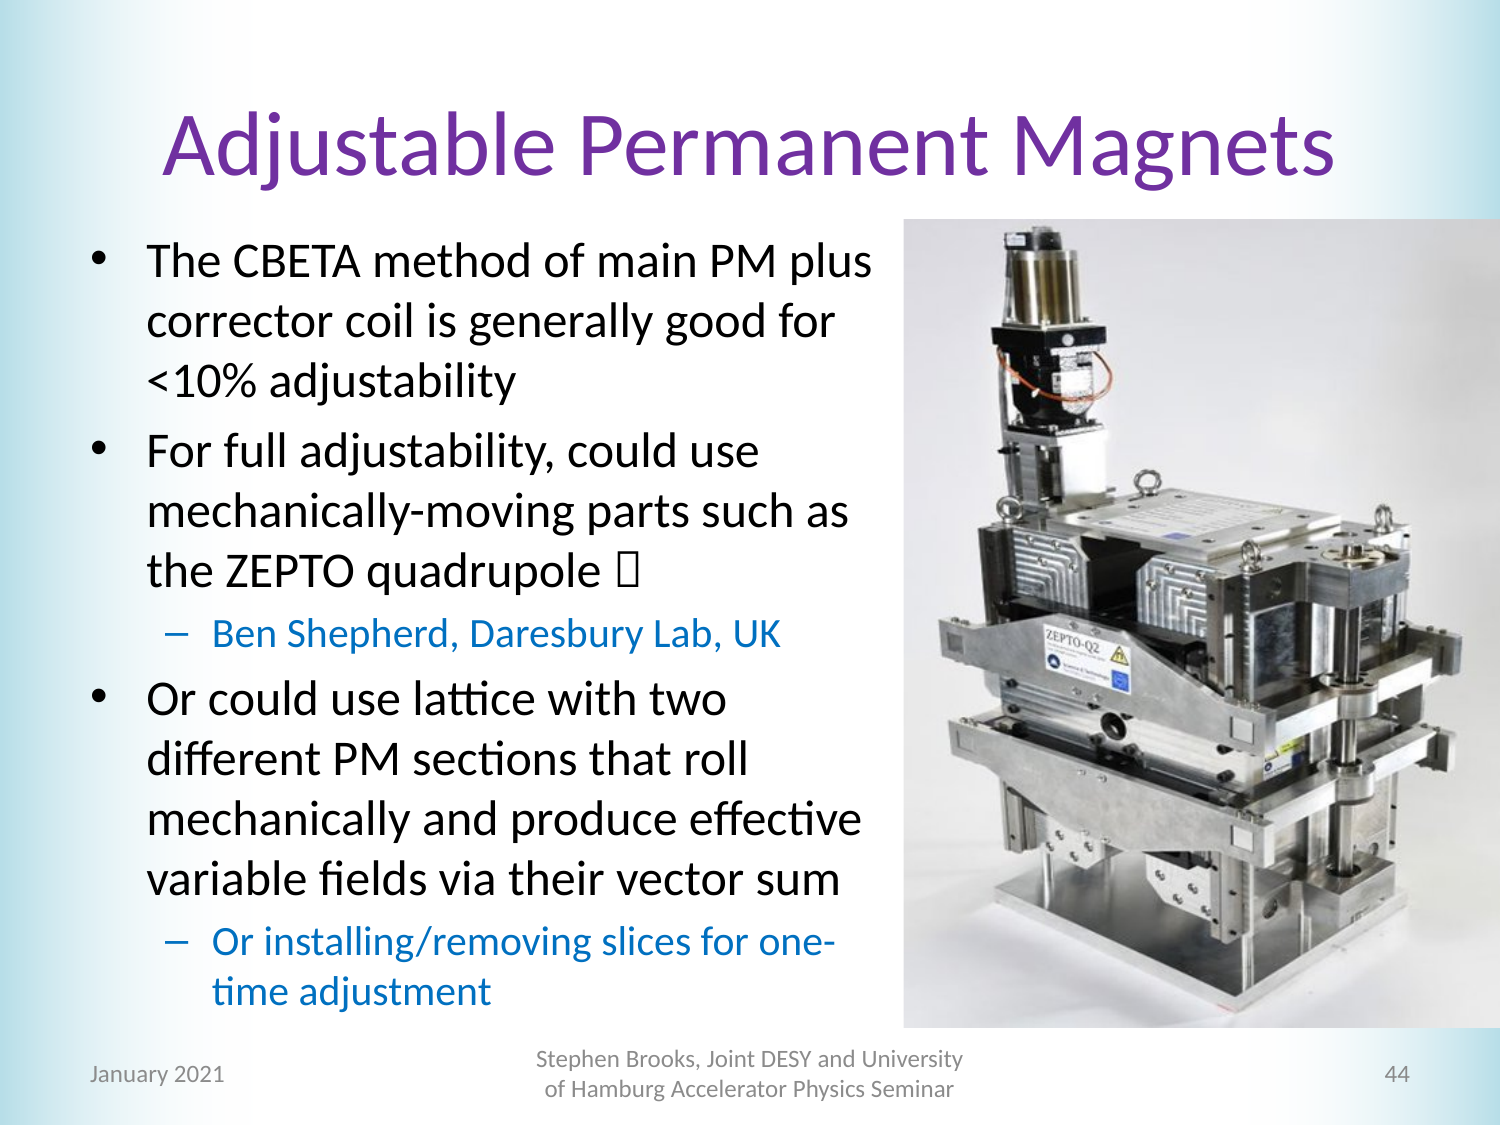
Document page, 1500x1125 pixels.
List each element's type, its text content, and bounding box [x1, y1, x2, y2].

picture [903, 219, 1500, 1028]
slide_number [75, 1042, 425, 1103]
footer Stephen Brooks, Joint DESY and University of Hamburg Accelerator Physics Seminar [512, 1042, 988, 1103]
slide_number 44 [1074, 1042, 1425, 1103]
list The CBETA method of main PM plus corrector coil is generally good for <10% adjustability For full adjustability, could use mechanically-moving parts such as the ZEPTO quadrupole  Ben Shepherd, Daresbury Lab, UK Or could use lattice with two different PM sections that roll mechanically and produce effective variable fields via their vector sum Or installing/removing slices for one-time adjustment [75, 219, 902, 1028]
title Adjustable Permanent Magnets [75, 45, 1425, 219]
